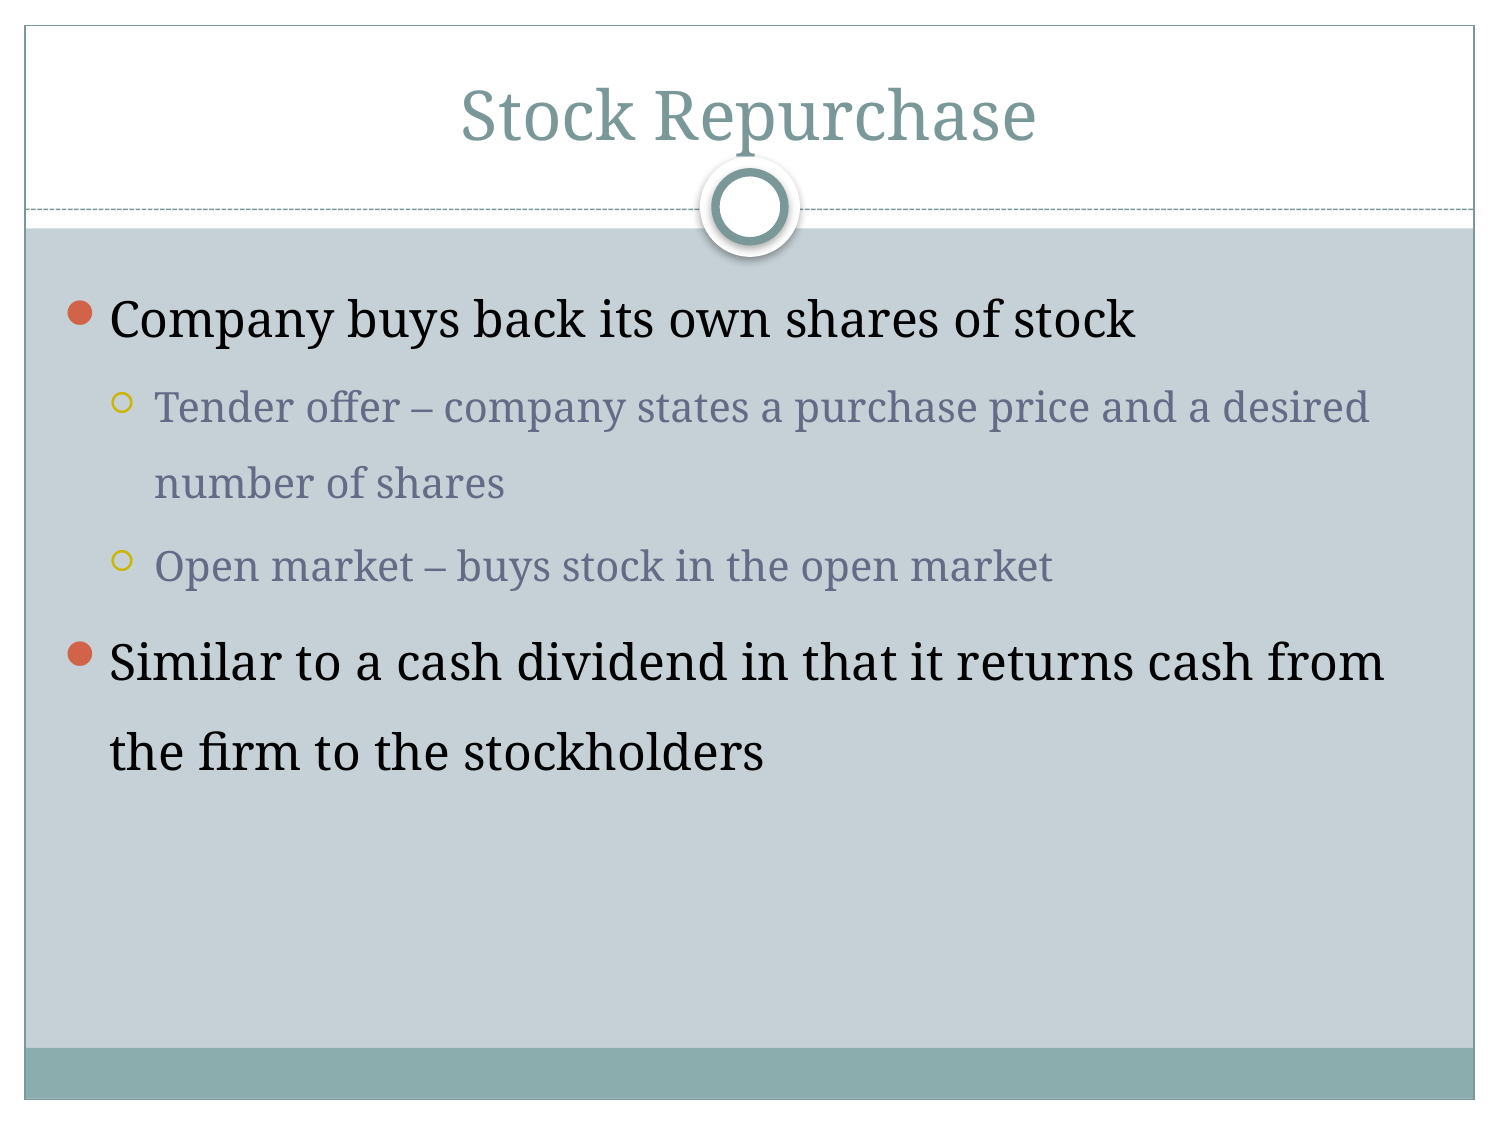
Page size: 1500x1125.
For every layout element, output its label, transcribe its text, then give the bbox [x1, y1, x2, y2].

list Company buys back its own shares of stock Tender offer – company states a purchase price and a desired number of shares Open market – buys stock in the open market Similar to a cash dividend in that it returns cash from the firm to the stockholders [49, 250, 1445, 1001]
title Stock Repurchase [49, 37, 1450, 162]
